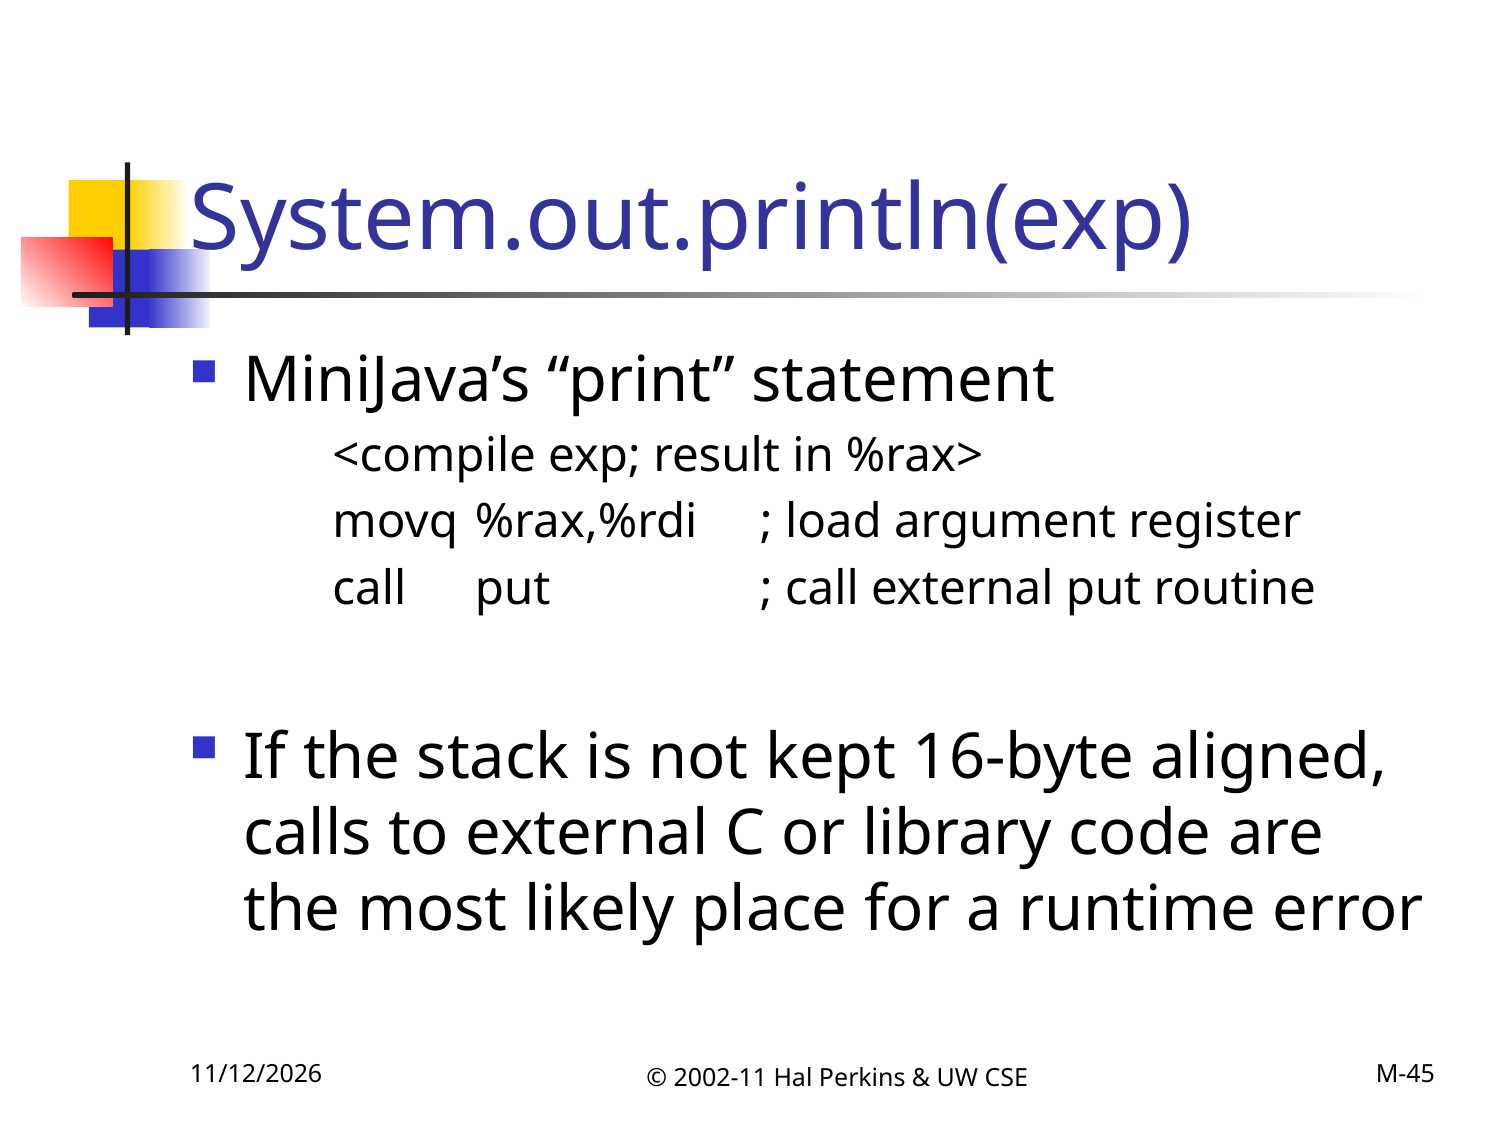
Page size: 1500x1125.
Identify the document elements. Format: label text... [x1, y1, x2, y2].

list MiniJava’s “print” statement <compile exp; result in %rax> movq %rax,%rdi ; load argument register call put ; call external put routine If the stack is not kept 16-byte aligned, calls to external C or library code are the most likely place for a runtime error [174, 331, 1450, 1006]
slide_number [174, 1023, 488, 1100]
title System.out.println(exp) [174, 35, 1454, 275]
footer © 2002-11 Hal Perkins & UW CSE [599, 1023, 1076, 1100]
slide_number M-45 [1137, 1023, 1451, 1100]
